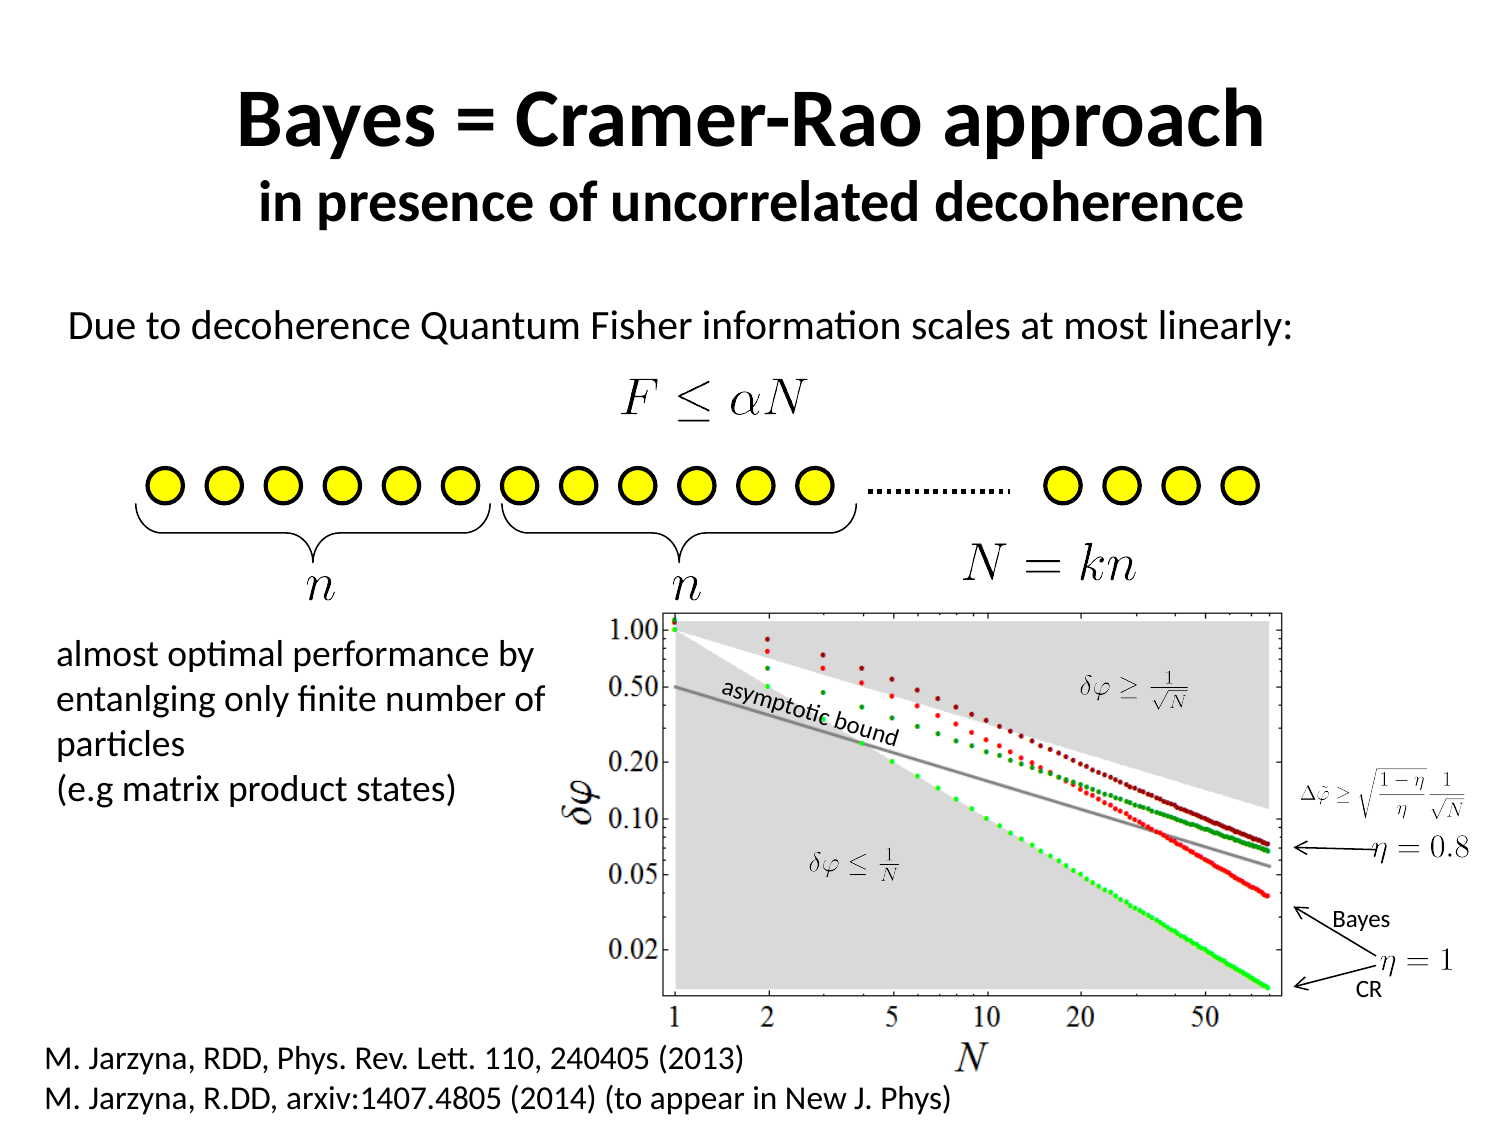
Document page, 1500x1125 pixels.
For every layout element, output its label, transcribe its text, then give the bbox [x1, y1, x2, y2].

picture [1293, 762, 1471, 826]
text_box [52, 290, 1424, 426]
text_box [560, 574, 1469, 1080]
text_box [40, 467, 1259, 819]
text_box M. Jarzyna, RDD, Phys. Rev. Lett. 110, 240405 (2013) M. Jarzyna, R.DD, arxiv:1407.4805 (2014) (to appear in New J. Phys) [29, 1029, 1500, 1124]
title Bayes = Cramer-Rao approach in presence of uncorrelated decoherence [76, 54, 1427, 243]
